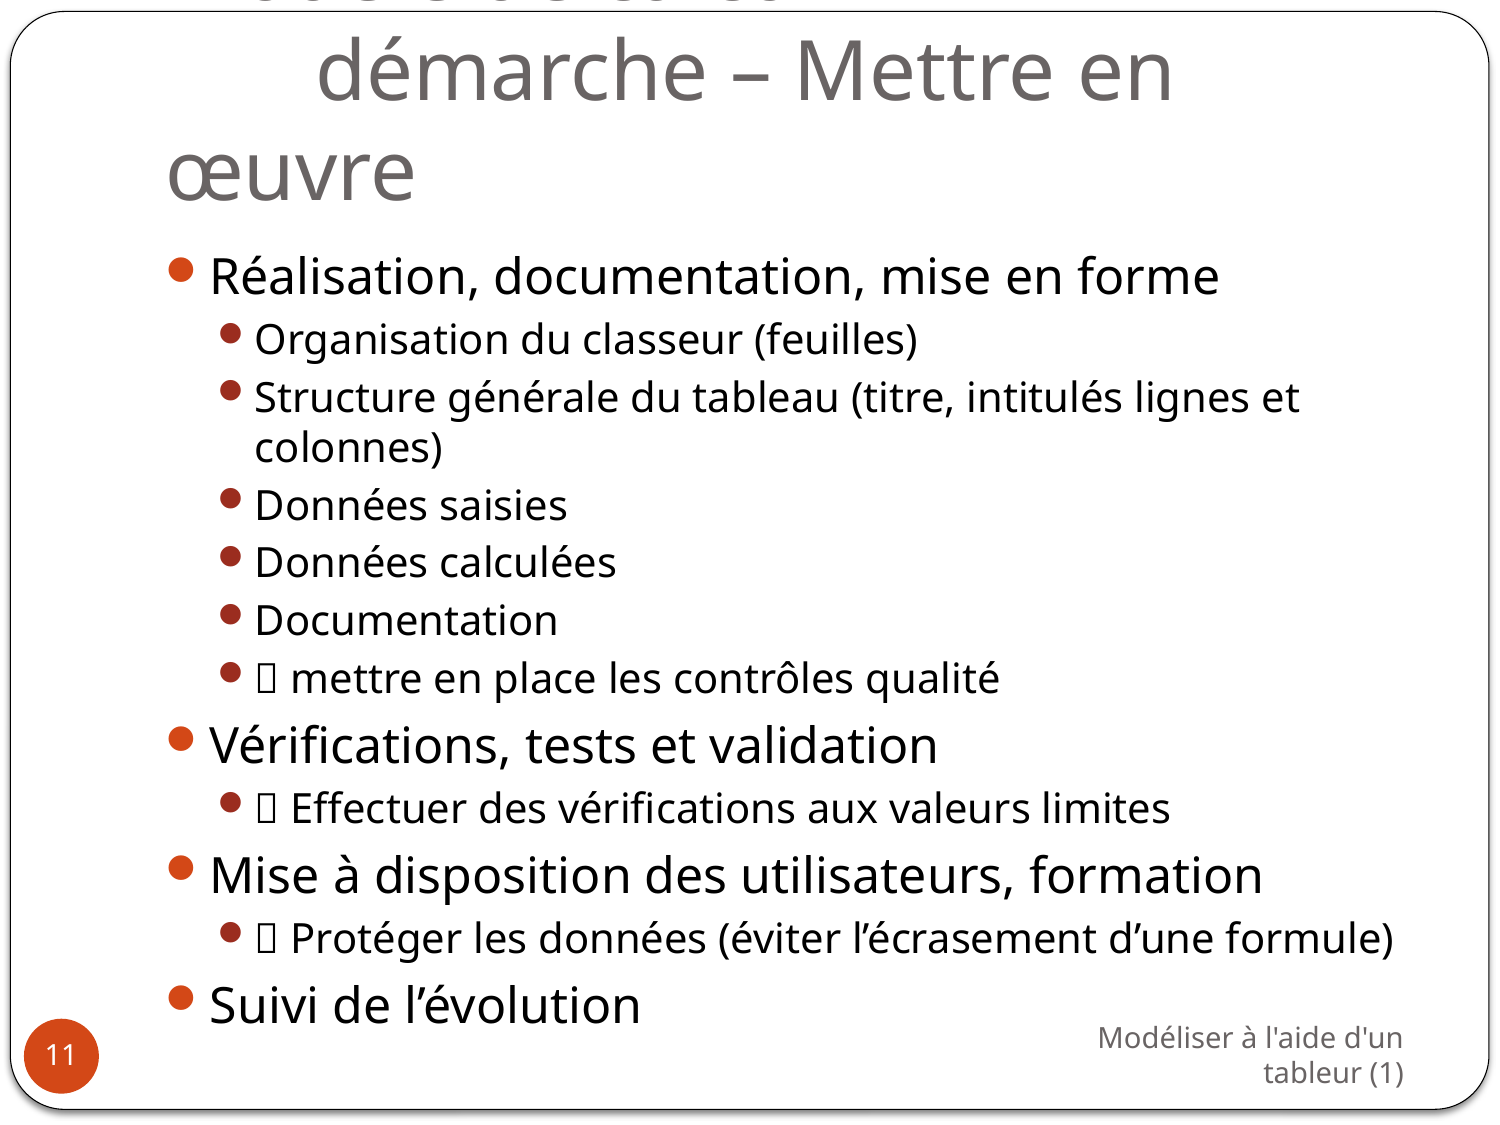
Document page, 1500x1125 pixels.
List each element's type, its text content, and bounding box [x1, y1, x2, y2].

list Réalisation, documentation, mise en forme Organisation du classeur (feuilles) Structure générale du tableau (titre, intitulés lignes et colonnes) Données saisies Données calculées Documentation  mettre en place les contrôles qualité Vérifications, tests et validation  Effectuer des vérifications aux valeurs limites Mise à disposition des utilisateurs, formation  Protéger les données (éviter l’écrasement d’une formule) Suivi de l’évolution [149, 237, 1426, 988]
title Modèle de calcul démarche – Mettre en œuvre [149, 44, 1426, 233]
slide_number Modéliser à l'aide d'un tableur (1) [1012, 1015, 1419, 1094]
slide_number 11 [23, 1018, 99, 1094]
